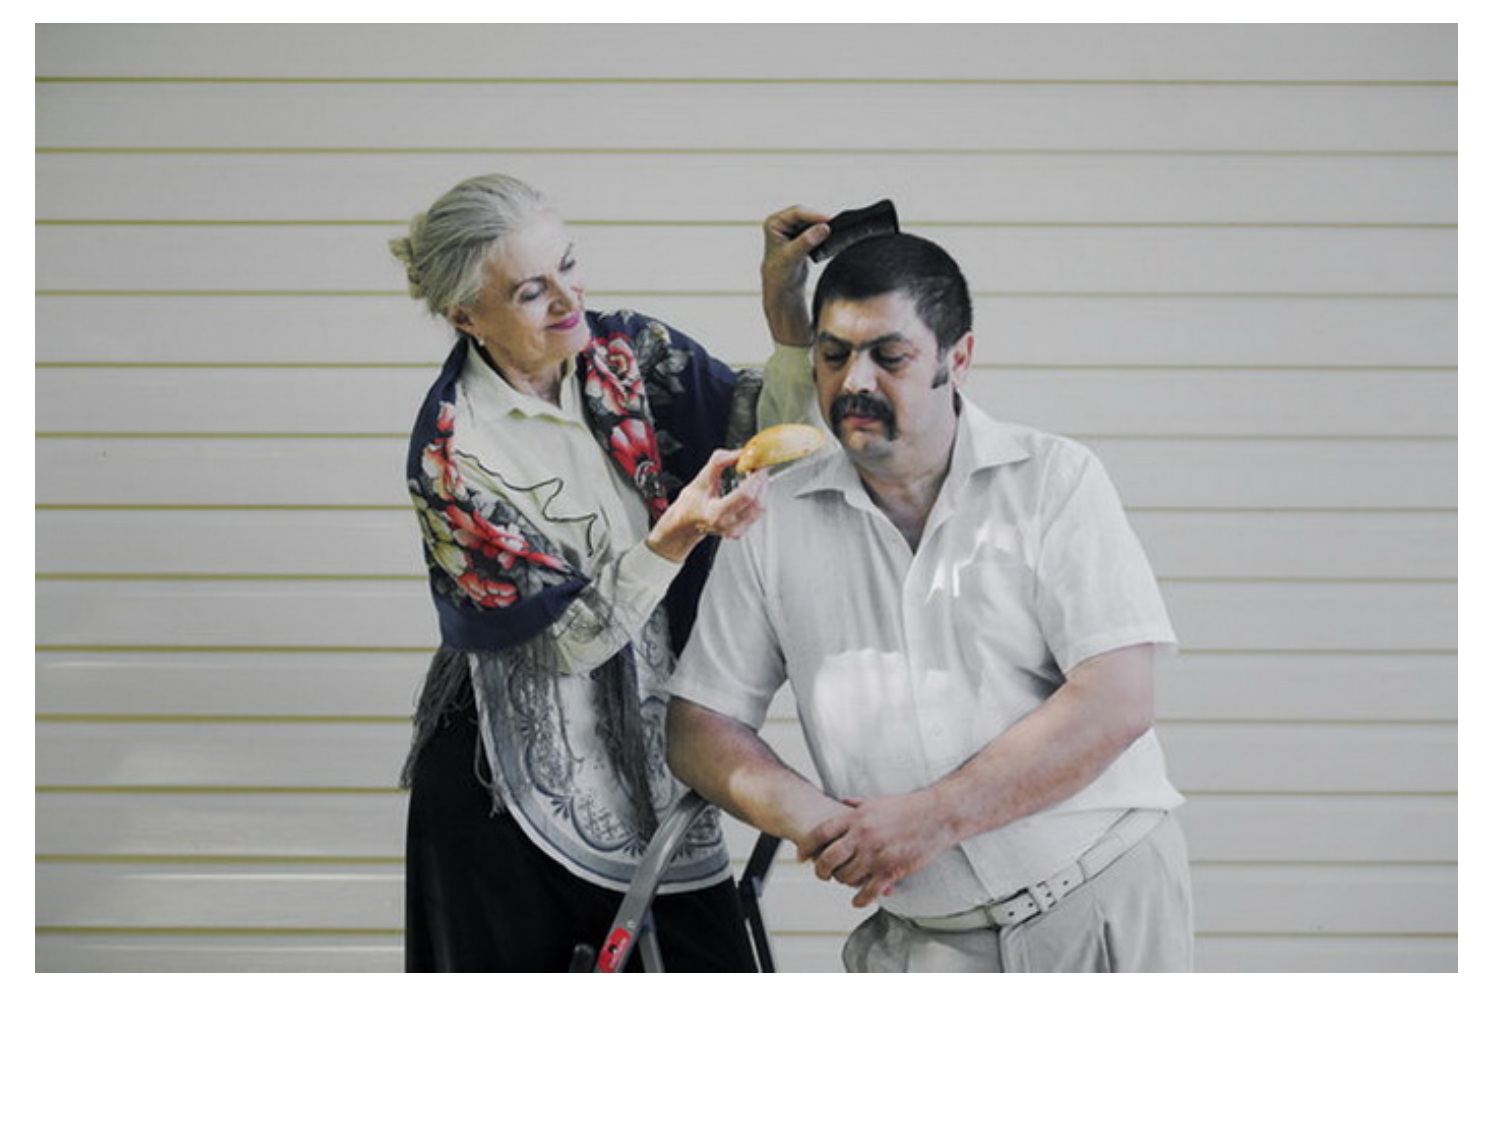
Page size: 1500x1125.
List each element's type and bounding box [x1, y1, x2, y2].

picture [34, 23, 1459, 973]
